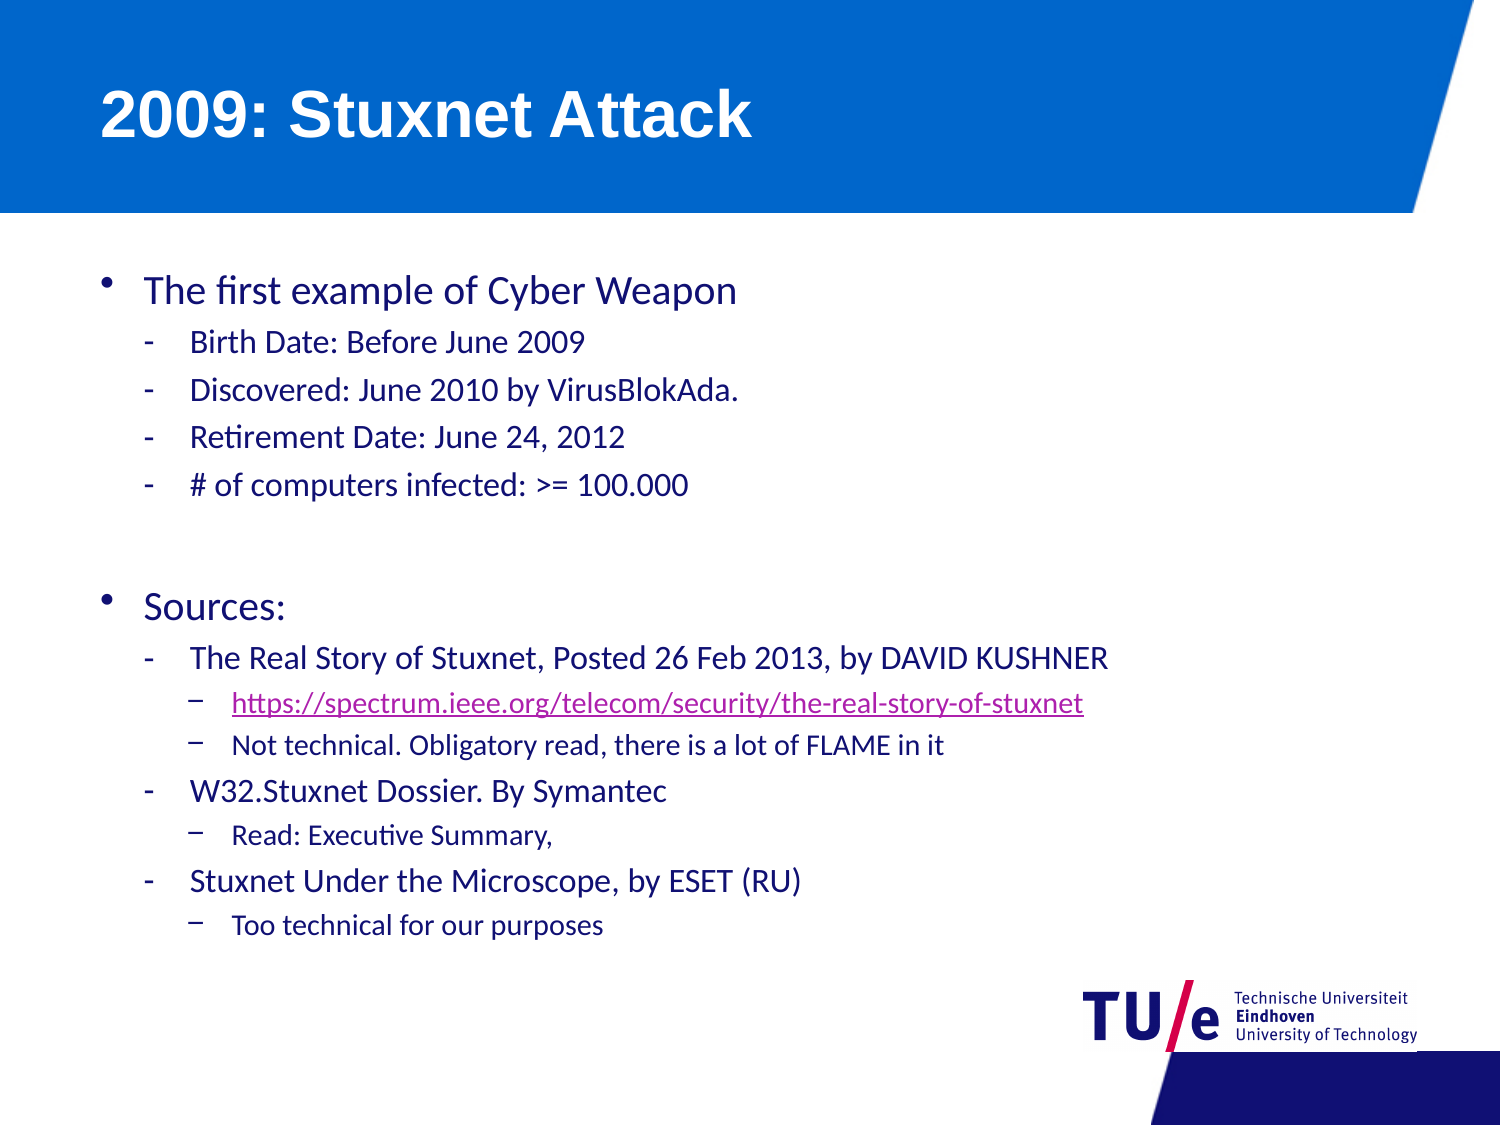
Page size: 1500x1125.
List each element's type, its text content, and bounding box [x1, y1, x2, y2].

picture [0, 0, 1474, 213]
title 2009: Stuxnet Attack [100, 35, 1417, 187]
picture [1083, 980, 1500, 1125]
list The first example of Cyber Weapon Birth Date: Before June 2009 Discovered: June 2010 by VirusBlokAda. Retirement Date: June 24, 2012 # of computers infected: >= 100.000 Sources: The Real Story of Stuxnet, Posted 26 Feb 2013, by DAVID KUSHNER https://spectrum.ieee.org/telecom/security/the-real-story-of-stuxnet Not technical. Obligatory read, there is a lot of FLAME in it W32.Stuxnet Dossier. By Symantec Read: Executive Summary, Stuxnet Under the Microscope, by ESET (RU) Too technical for our purposes [100, 262, 1412, 942]
